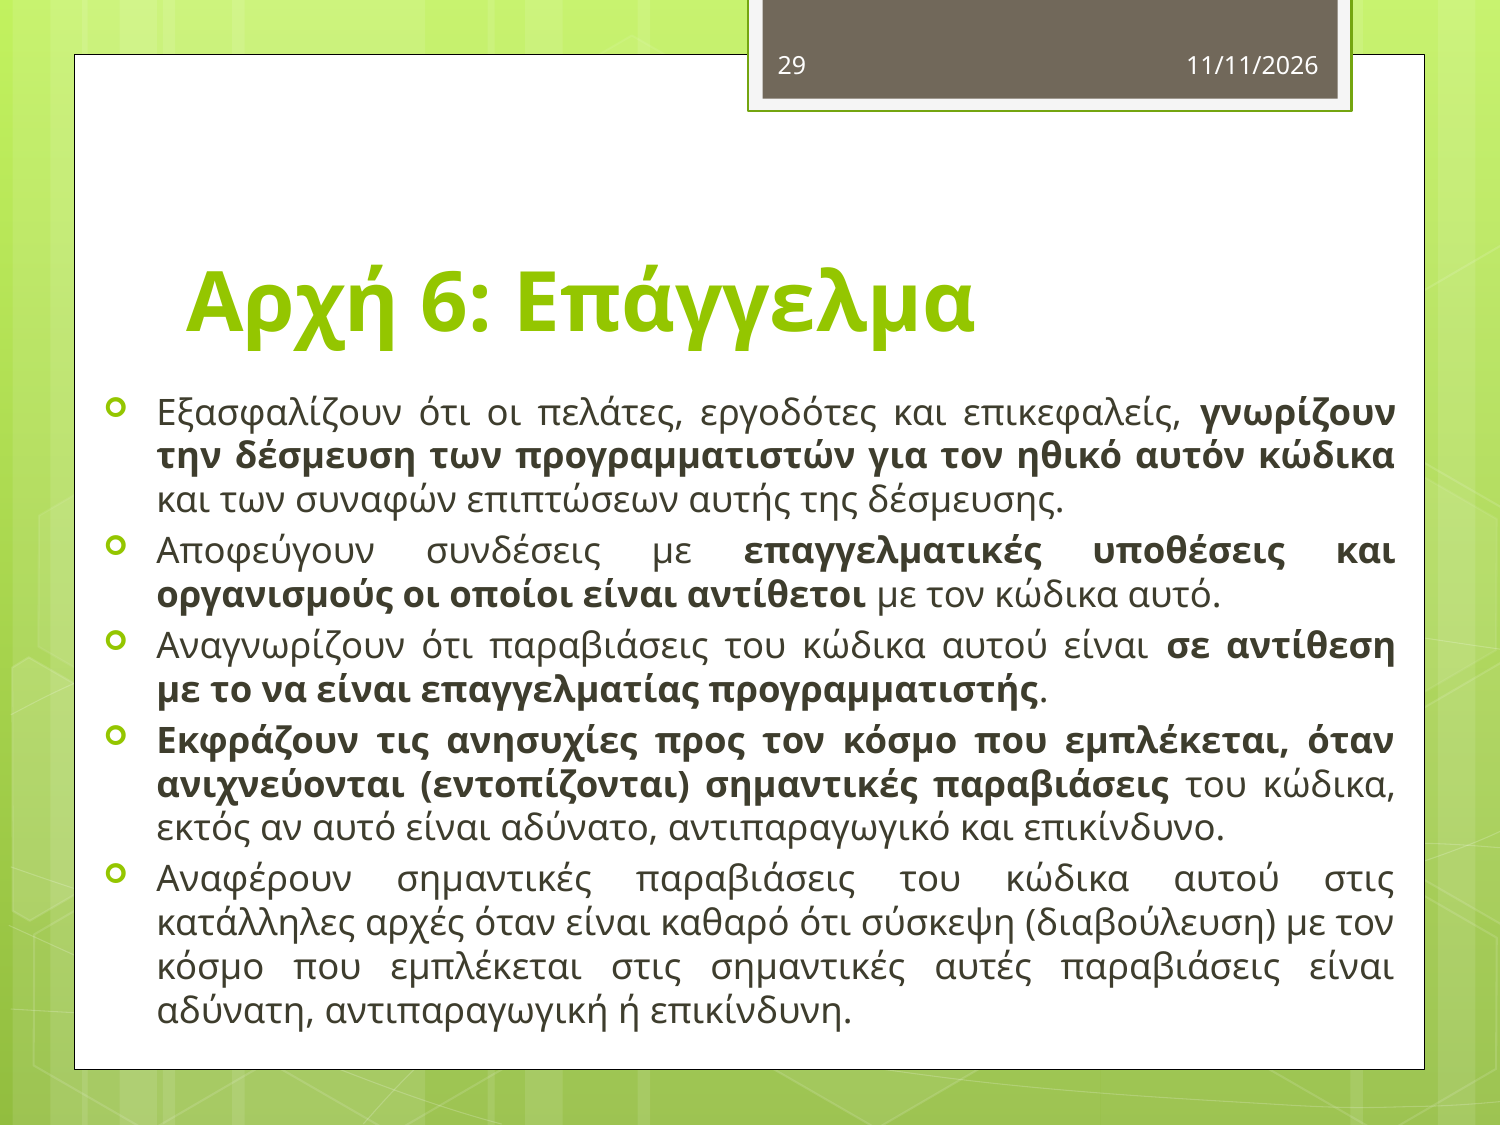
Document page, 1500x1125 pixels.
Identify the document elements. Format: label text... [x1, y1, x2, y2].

title Αρχή 6: Επάγγελμα [171, 168, 1324, 357]
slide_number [983, 36, 1334, 97]
list Εξασφαλίζουν ότι οι πελάτες, εργοδότες και επικεφαλείς, γνωρίζουν την δέσμευση των προγραμματιστών για τον ηθικό αυτόν κώδικα και των συναφών επιπτώσεων αυτής της δέσμευσης. Αποφεύγουν συνδέσεις με επαγγελματικές υποθέσεις και οργανισμούς οι οποίοι είναι αντίθετοι με τον κώδικα αυτό. Αναγνωρίζουν ότι παραβιάσεις του κώδικα αυτού είναι σε αντίθεση με το να είναι επαγγελματίας προγραμματιστής. Εκφράζουν τις ανησυχίες προς τον κόσμο που εμπλέκεται, όταν ανιχνεύονται (εντοπίζονται) σημαντικές παραβιάσεις του κώδικα, εκτός αν αυτό είναι αδύνατο, αντιπαραγωγικό και επικίνδυνο. Αναφέρουν σημαντικές παραβιάσεις του κώδικα αυτού στις κατάλληλες αρχές όταν είναι καθαρό ότι σύσκεψη (διαβούλευση) με τον κόσμο που εμπλέκεται στις σημαντικές αυτές παραβιάσεις είναι αδύνατη, αντιπαραγωγική ή επικίνδυνη. [88, 381, 1412, 1047]
slide_number 29 [762, 36, 982, 97]
